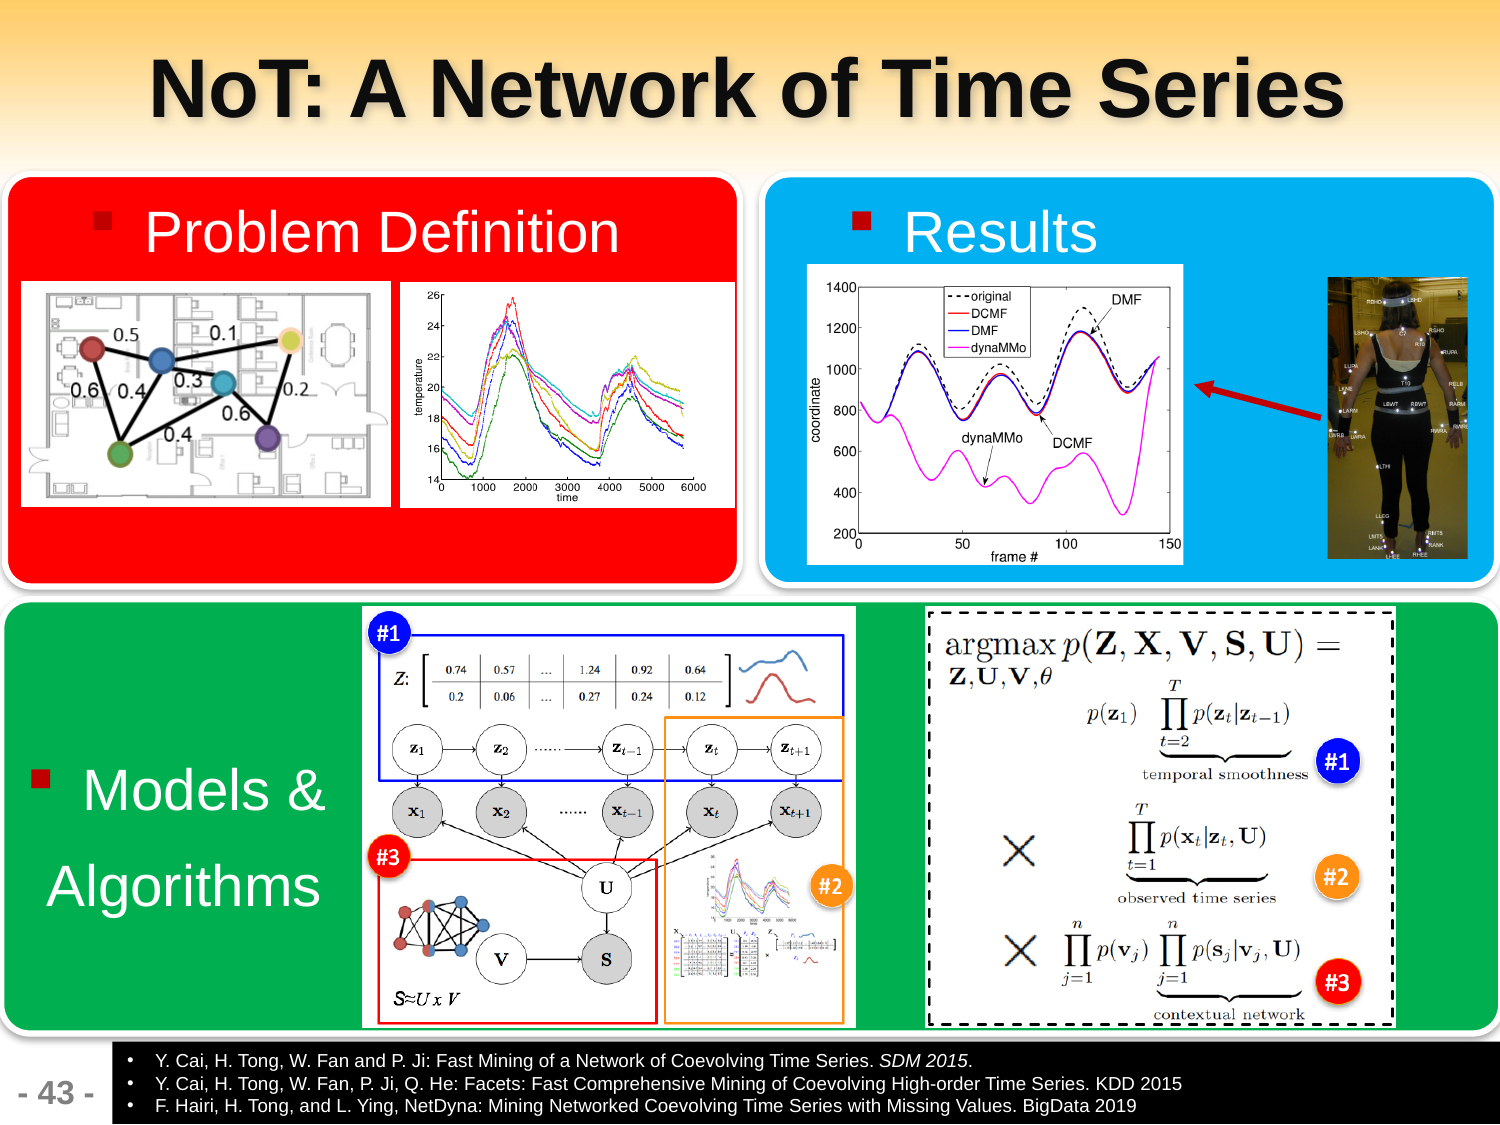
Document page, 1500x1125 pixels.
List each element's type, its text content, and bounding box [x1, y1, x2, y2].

picture [400, 282, 735, 509]
text_box Results [832, 172, 1500, 272]
picture [0, 0, 1500, 198]
title NoT: A Network of Time Series [72, 18, 1424, 150]
text_box [4, 173, 741, 588]
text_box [1193, 384, 1322, 419]
slide_number - 43 - [0, 1063, 113, 1125]
list Problem Definition [73, 172, 734, 272]
picture [20, 281, 391, 508]
text_box Y. Cai, H. Tong, W. Fan and P. Ji: Fast Mining of a Network of Coevolving Time Series. SDM 2015. Y. Cai, H. Tong, W. Fan, P. Ji, Q. He: Facets: Fast Comprehensive Mining of Coevolving High-order Time Series. KDD 2015 F. Hairi, H. Tong, and L. Ying, NetDyna: Mining Networked Coevolving Time Series with Missing Values. BigData 2019 [112, 1041, 1500, 1124]
picture [807, 265, 1183, 564]
text_box [0, 598, 1500, 1035]
text_box [761, 173, 1498, 587]
picture [362, 606, 856, 1029]
picture [1328, 278, 1467, 558]
picture [925, 606, 1397, 1029]
text_box Models & Algorithms [0, 730, 357, 830]
